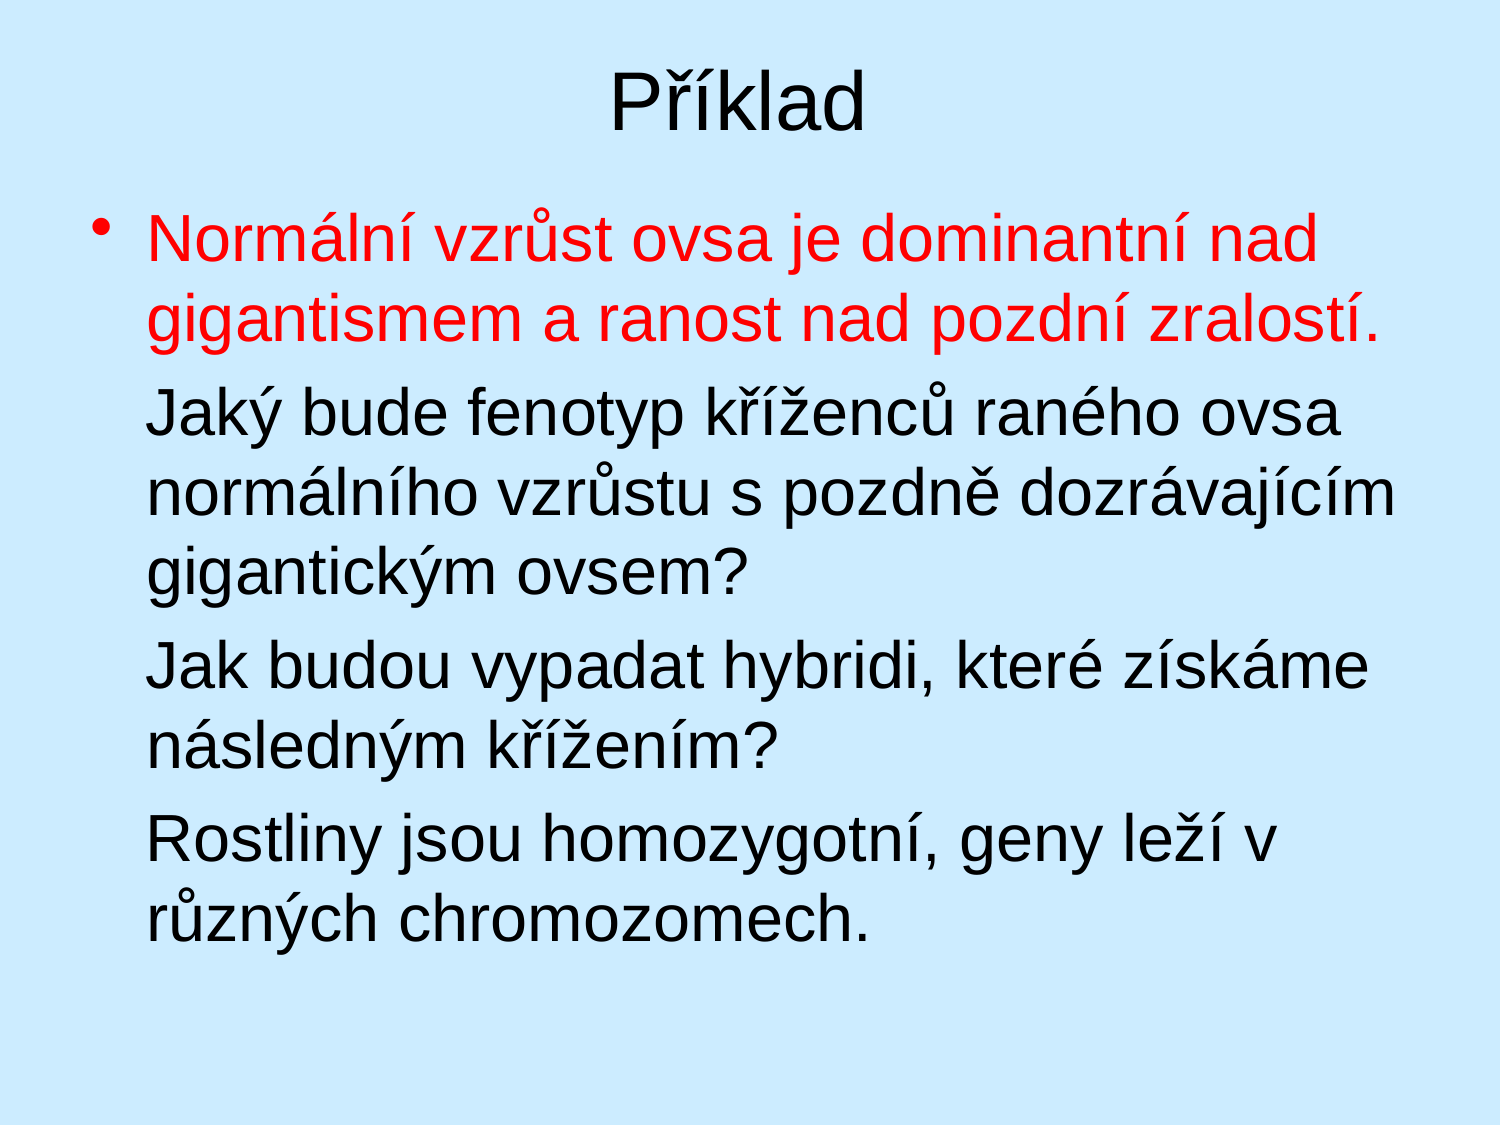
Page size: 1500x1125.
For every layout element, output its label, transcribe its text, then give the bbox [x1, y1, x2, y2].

title Příklad [74, 44, 1426, 151]
list Normální vzrůst ovsa je dominantní nad gigantismem a ranost nad pozdní zralostí. Jaký bude fenotyp kříženců raného ovsa normálního vzrůstu s pozdně dozrávajícím gigantickým ovsem? Jak budou vypadat hybridi, které získáme následným křížením? Rostliny jsou homozygotní, geny leží v různých chromozomech. [74, 187, 1426, 1006]
